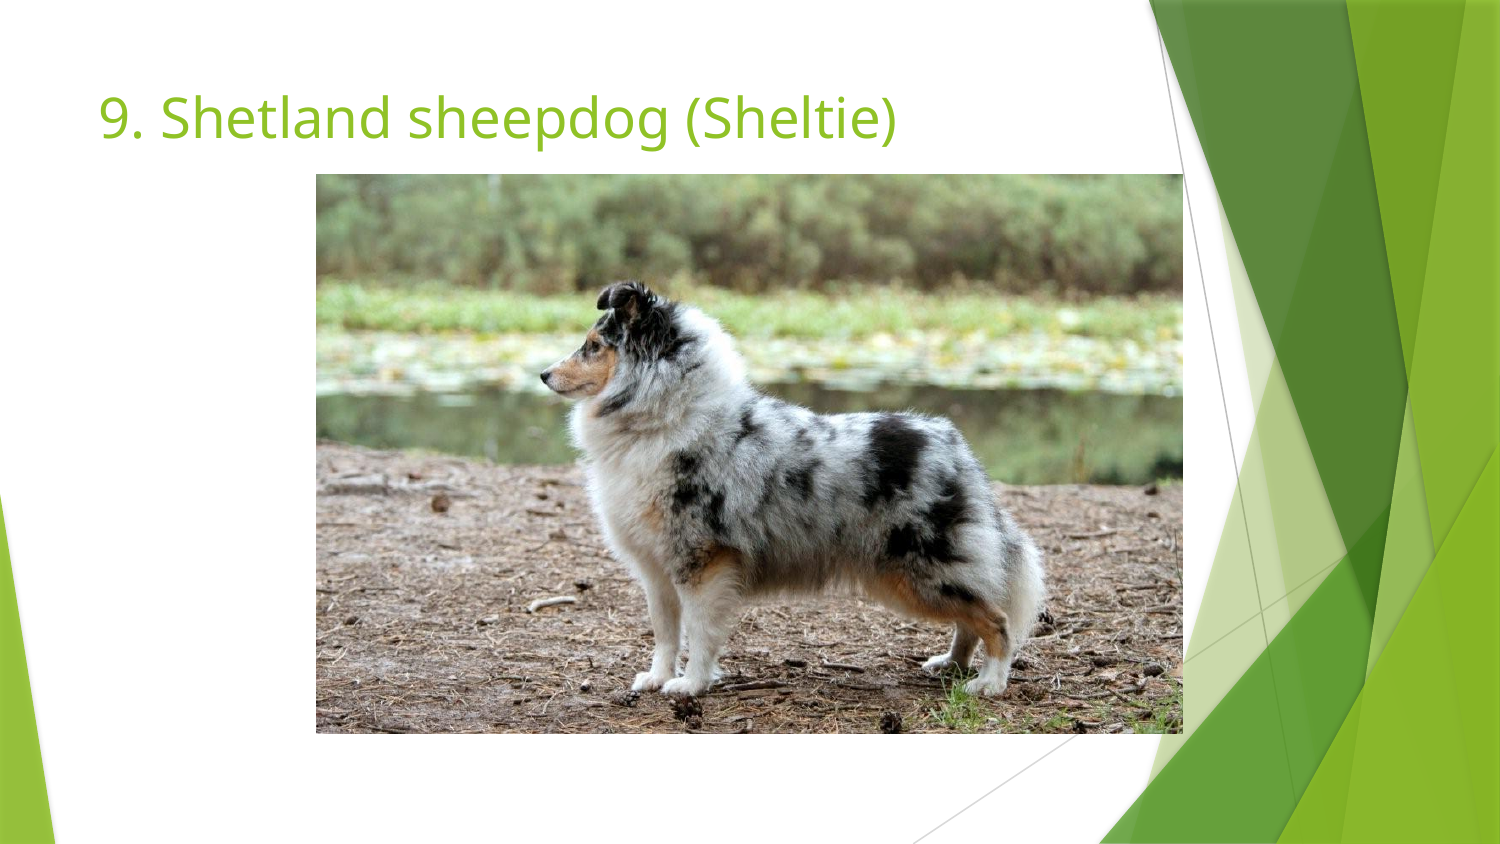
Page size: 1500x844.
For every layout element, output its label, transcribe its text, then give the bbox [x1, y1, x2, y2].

title 9. Shetland sheepdog (Sheltie) [83, 75, 1141, 238]
picture [316, 173, 1184, 734]
